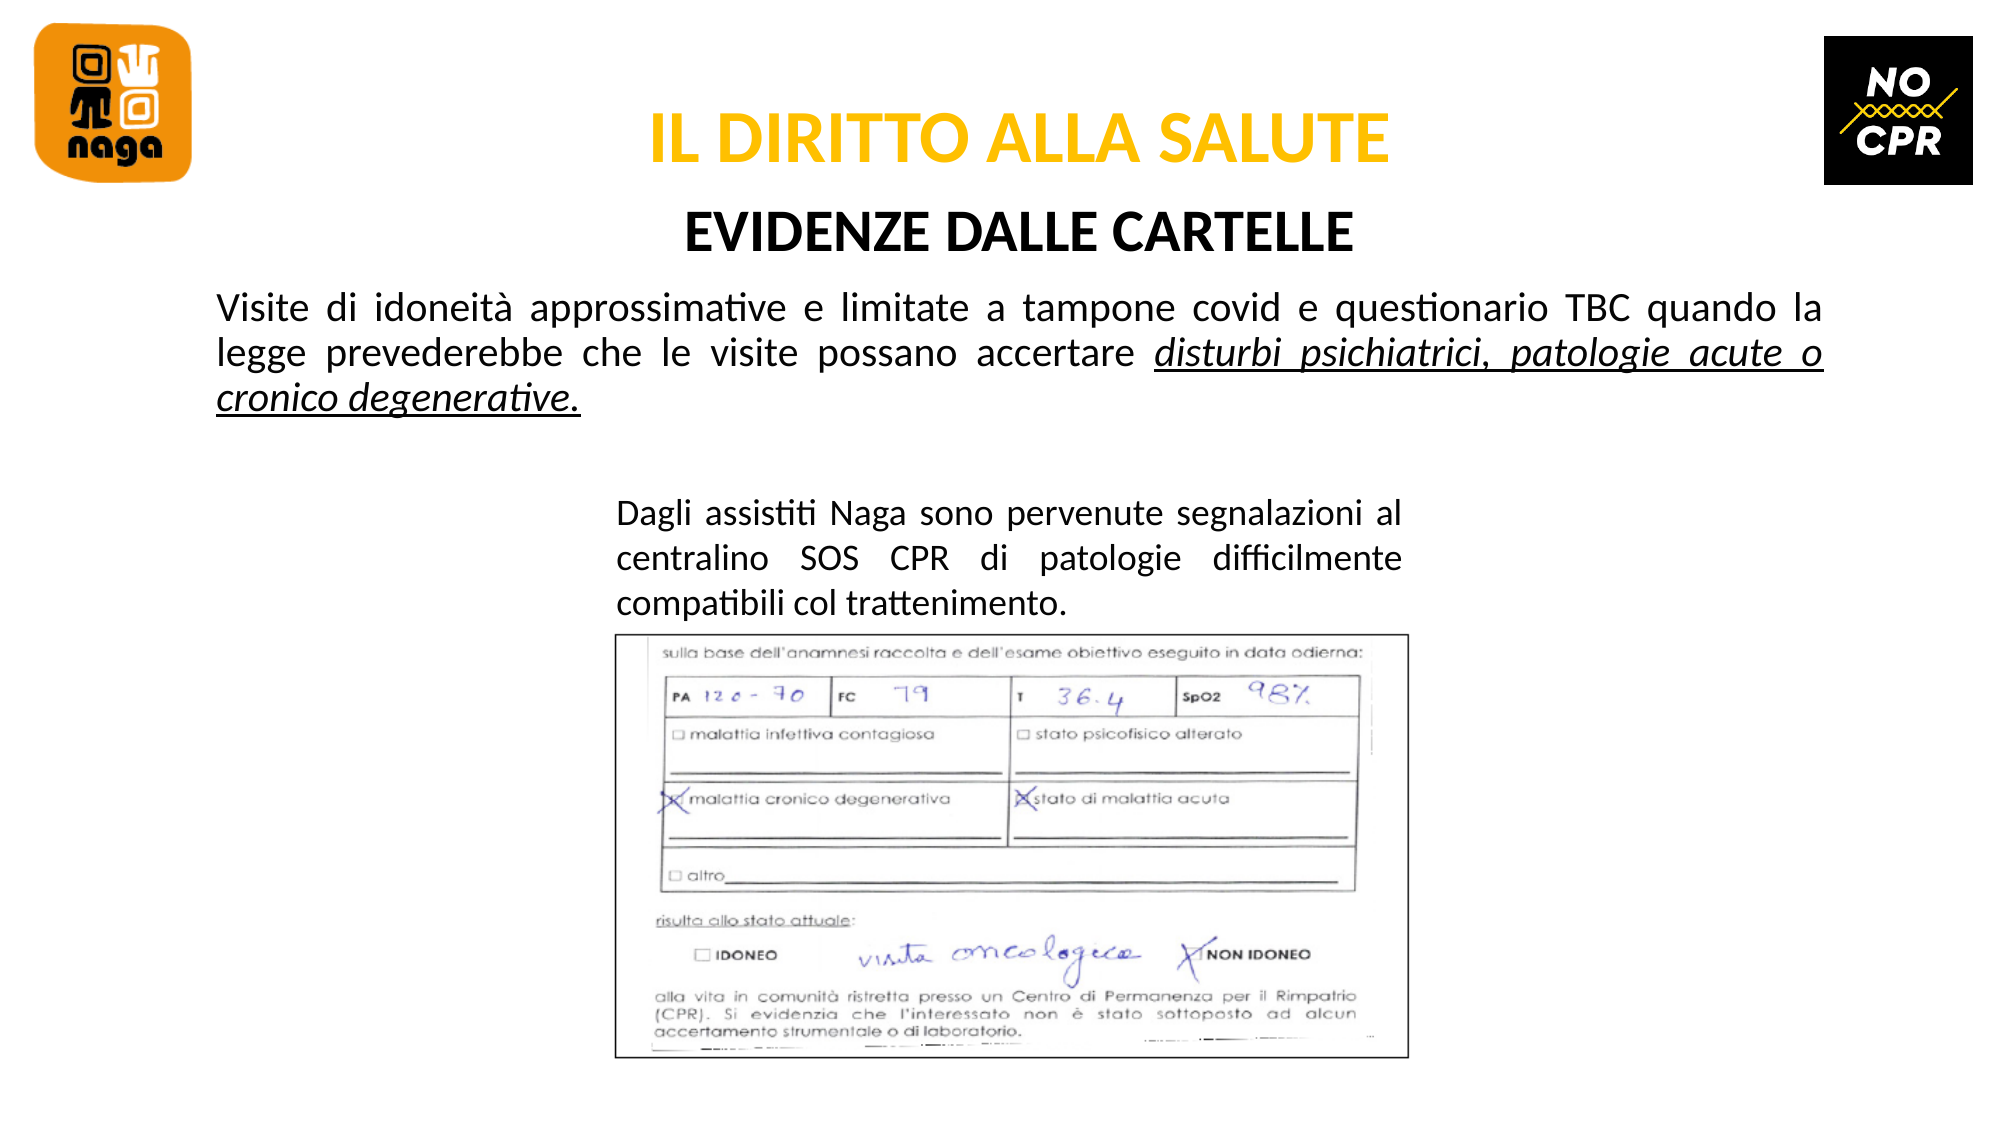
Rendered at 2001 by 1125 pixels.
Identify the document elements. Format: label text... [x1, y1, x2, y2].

picture [1824, 36, 1973, 185]
subtitle IL DIRITTO ALLA SALUTE EVIDENZE DALLE CARTELLE Visite di idoneità approssimative e limitate a tampone covid e questionario TBC quando la legge prevederebbe che le visite possano accertare disturbi psichiatrici, patologie acute o cronico degenerative. [201, 90, 1839, 470]
picture [31, 22, 194, 185]
text_box Dagli assistiti Naga sono pervenute segnalazioni al centralino SOS CPR di patologie difficilmente compatibili col trattenimento. [601, 480, 1419, 622]
picture [601, 623, 1419, 1075]
